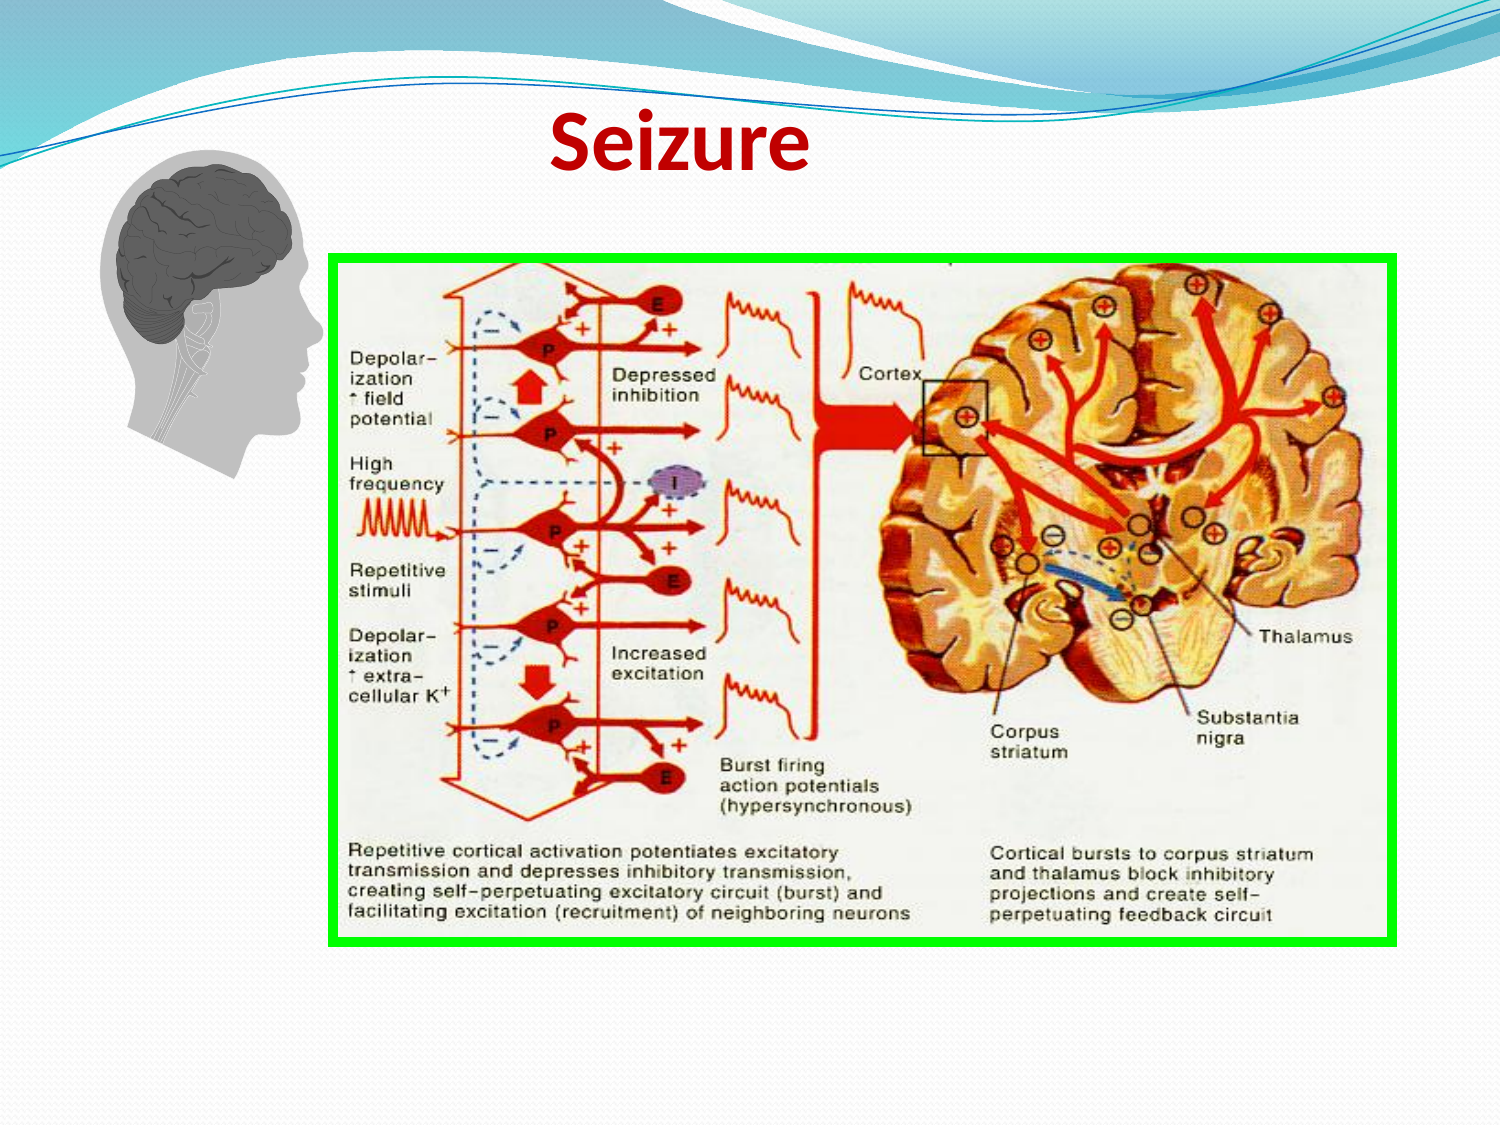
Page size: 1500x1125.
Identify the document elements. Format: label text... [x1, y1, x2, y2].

picture [337, 262, 1388, 938]
title Seizure [549, 74, 888, 188]
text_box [99, 149, 324, 480]
